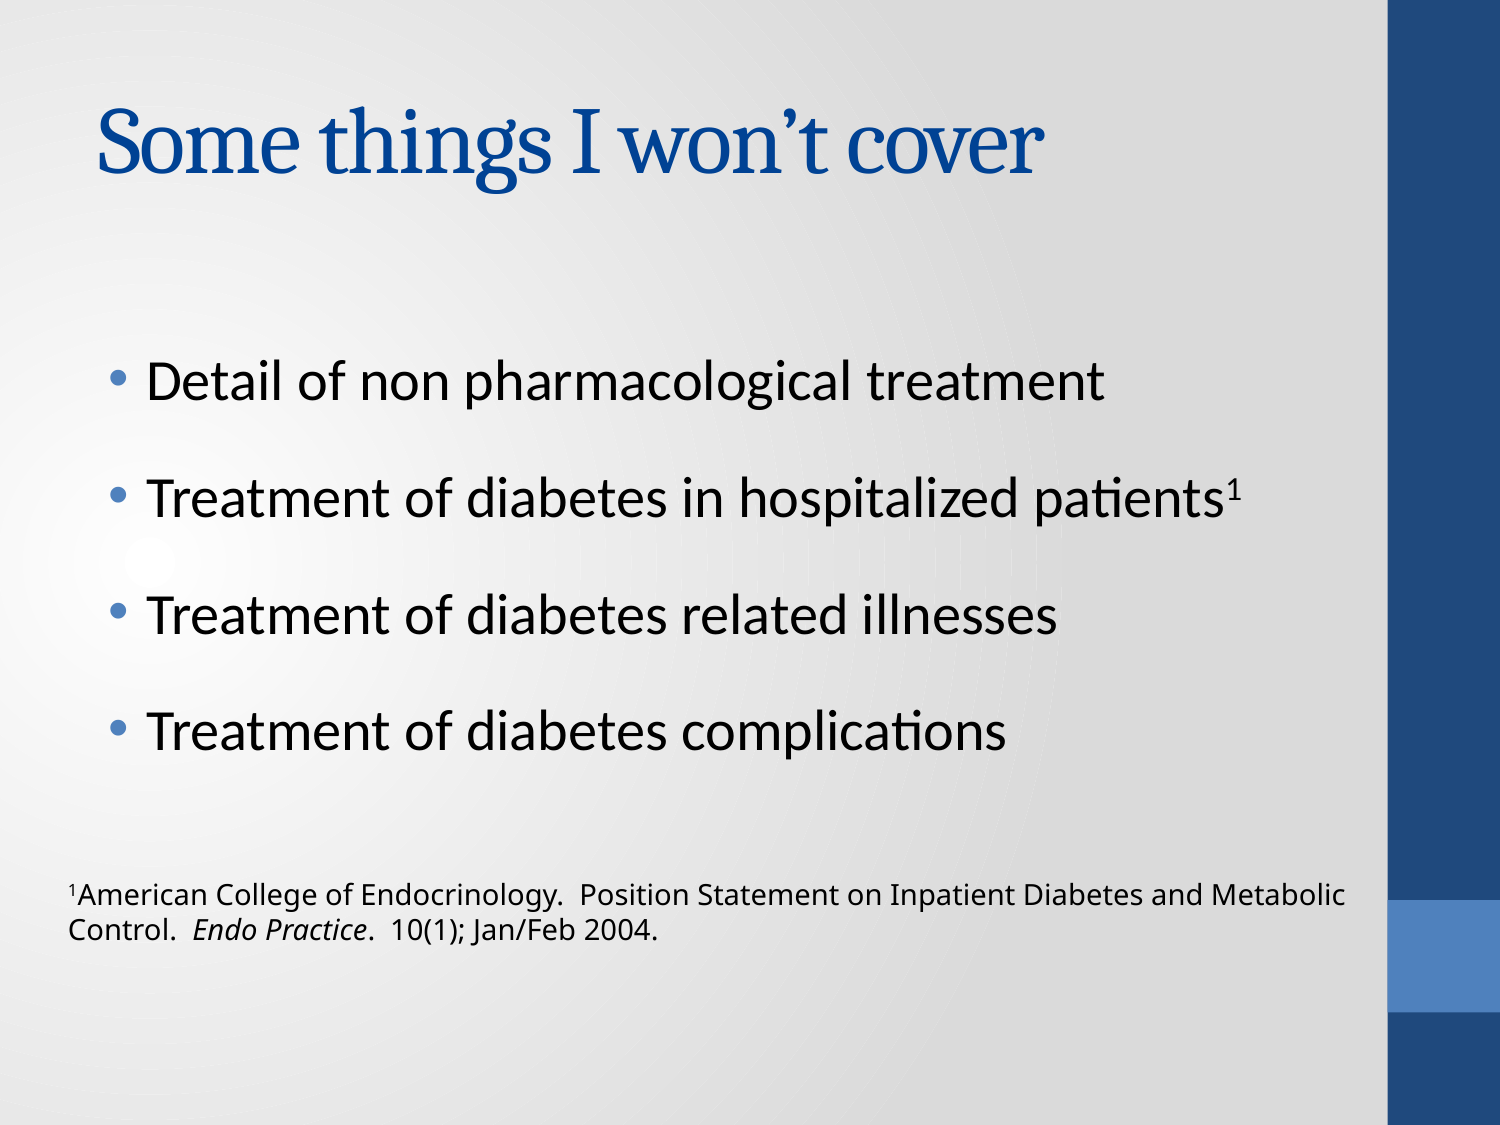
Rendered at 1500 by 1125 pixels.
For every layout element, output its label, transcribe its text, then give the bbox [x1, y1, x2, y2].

title Some things I won’t cover [75, 41, 1425, 230]
list Detail of non pharmacological treatment Treatment of diabetes in hospitalized patients1 Treatment of diabetes related illnesses Treatment of diabetes complications [75, 299, 1425, 763]
text_box 1American College of Endocrinology. Position Statement on Inpatient Diabetes and Metabolic Control. Endo Practice. 10(1); Jan/Feb 2004. [53, 869, 1454, 954]
